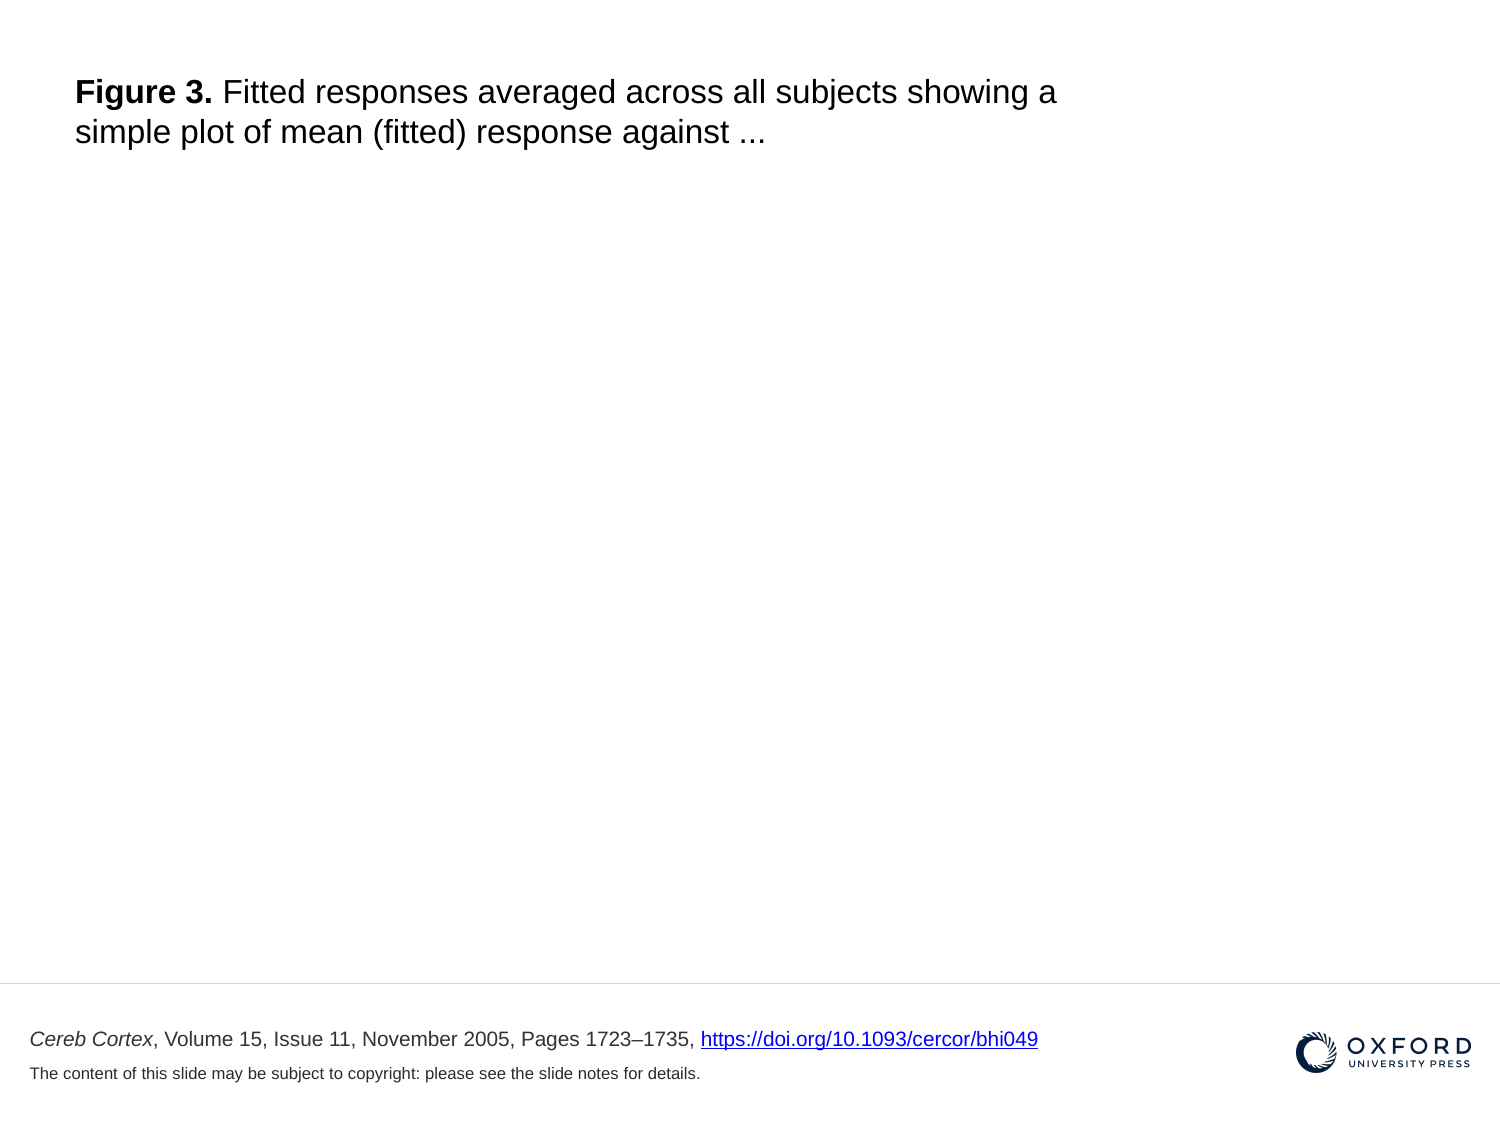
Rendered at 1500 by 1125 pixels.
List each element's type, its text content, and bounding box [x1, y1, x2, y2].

picture [1296, 1032, 1471, 1073]
title Figure 3. Fitted responses averaged across all subjects showing a simple plot of mean (fitted) response against ... [75, 69, 1078, 171]
footer Cereb Cortex, Volume 15, Issue 11, November 2005, Pages 1723–1735, https://doi.org/10.1093/cercor/bhi049 The content of this slide may be subject to copyright: please see the slide notes for details. [0, 983, 1260, 1125]
